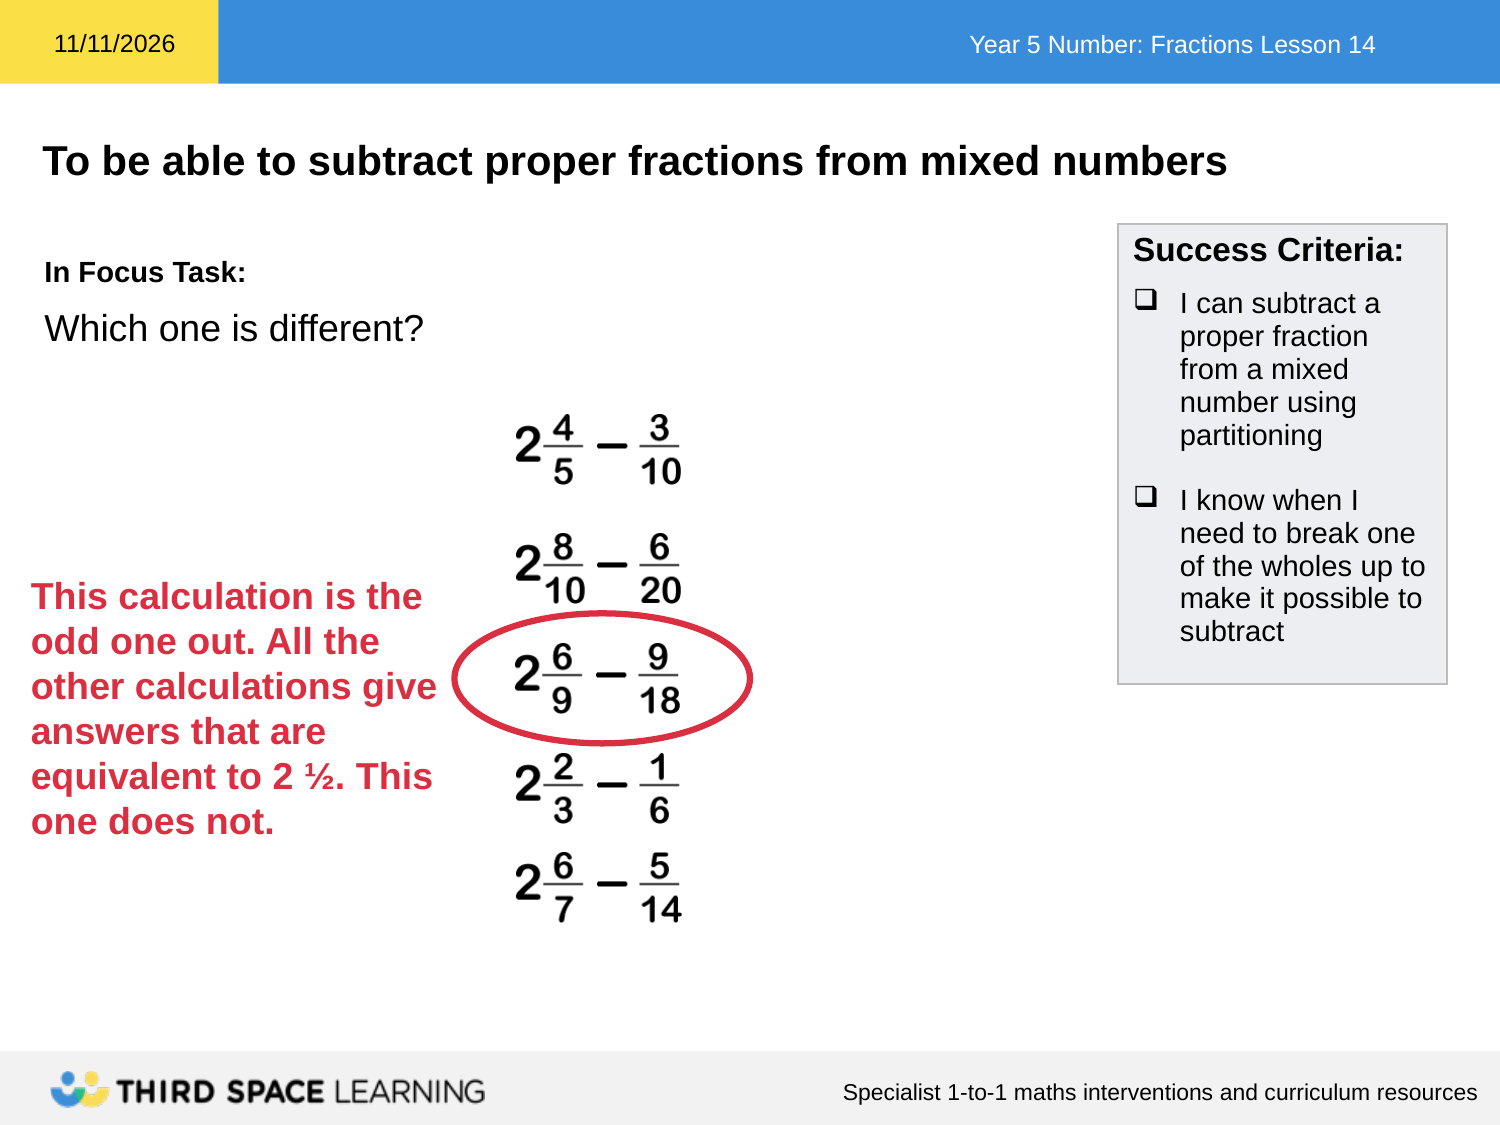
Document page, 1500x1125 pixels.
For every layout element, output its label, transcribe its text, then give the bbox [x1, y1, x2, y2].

picture [514, 643, 680, 714]
picture [515, 414, 681, 485]
text_box This calculation is the odd one out. All the other calculations give answers that are equivalent to 2 ½. This one does not. [16, 564, 455, 850]
picture [515, 533, 681, 604]
picture [515, 753, 680, 824]
text_box In Focus Task: [29, 246, 262, 296]
text_box [455, 612, 752, 745]
picture [50, 1071, 485, 1108]
picture [515, 852, 682, 923]
table_header Success Criteria: I can subtract a proper fraction from a mixed number using partitioning I know when I need to break one of the wholes up to make it possible to subtract [1119, 225, 1446, 683]
text_box Which one is different? [29, 296, 1092, 357]
